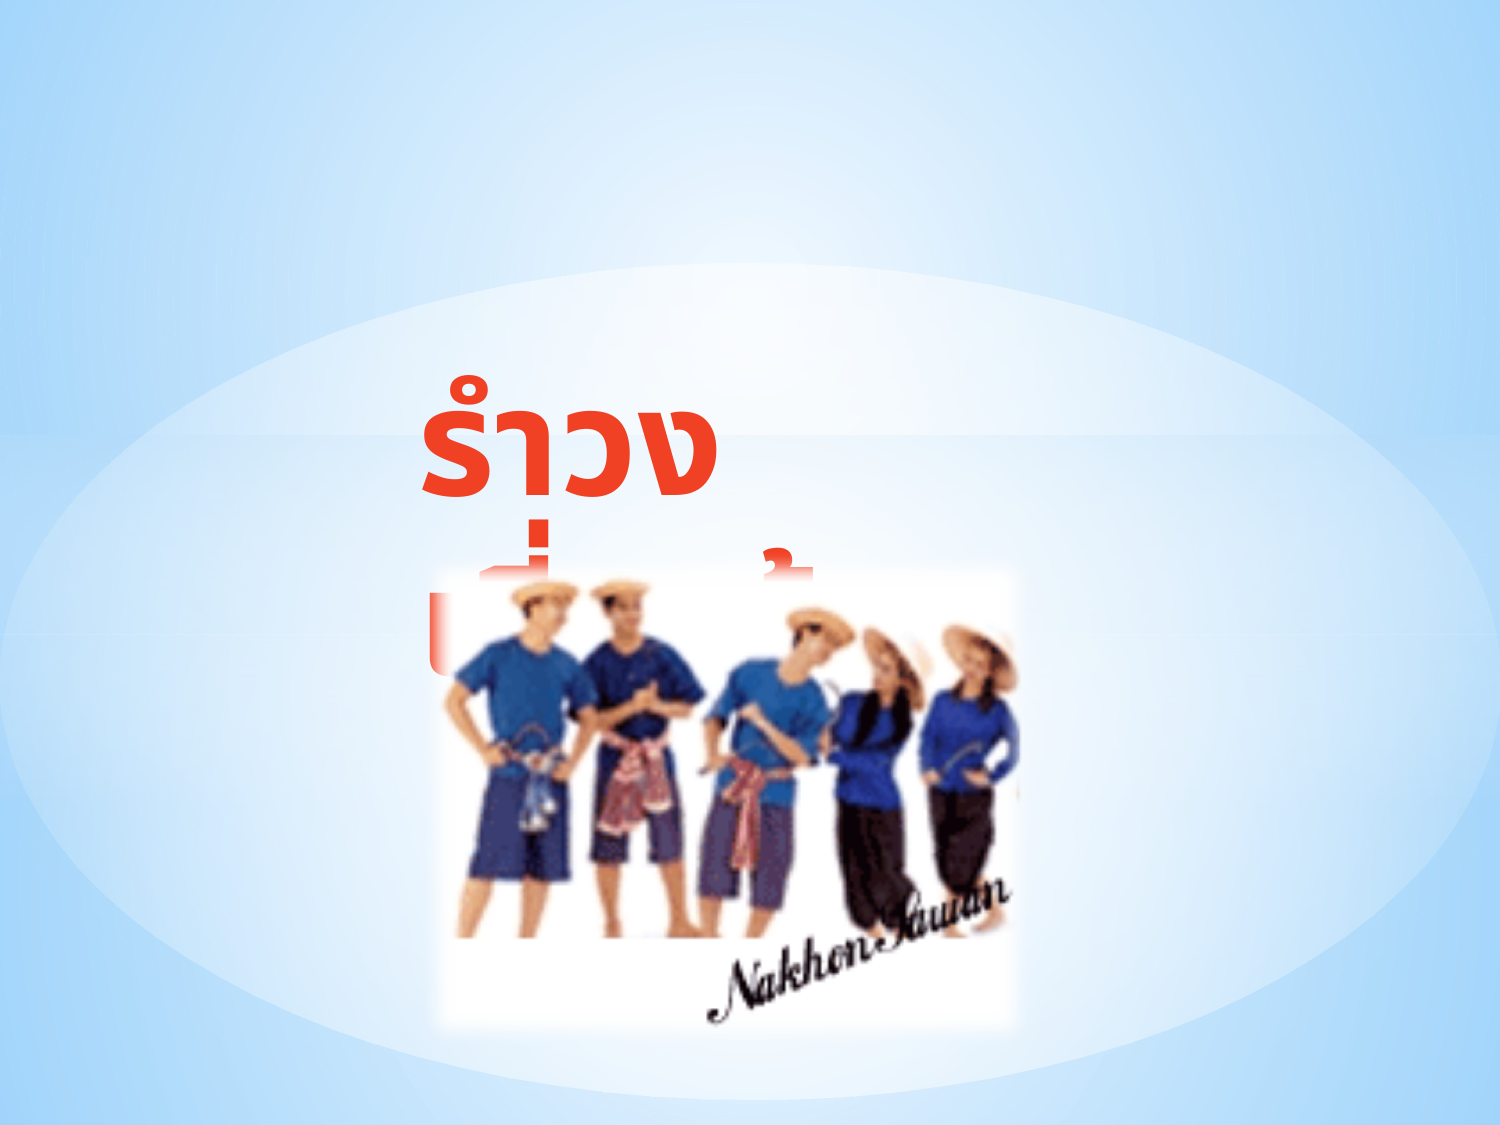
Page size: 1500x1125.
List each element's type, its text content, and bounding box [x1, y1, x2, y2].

title รำวงเกี่ยวข้าว [371, 338, 1046, 633]
picture [418, 550, 1034, 1048]
